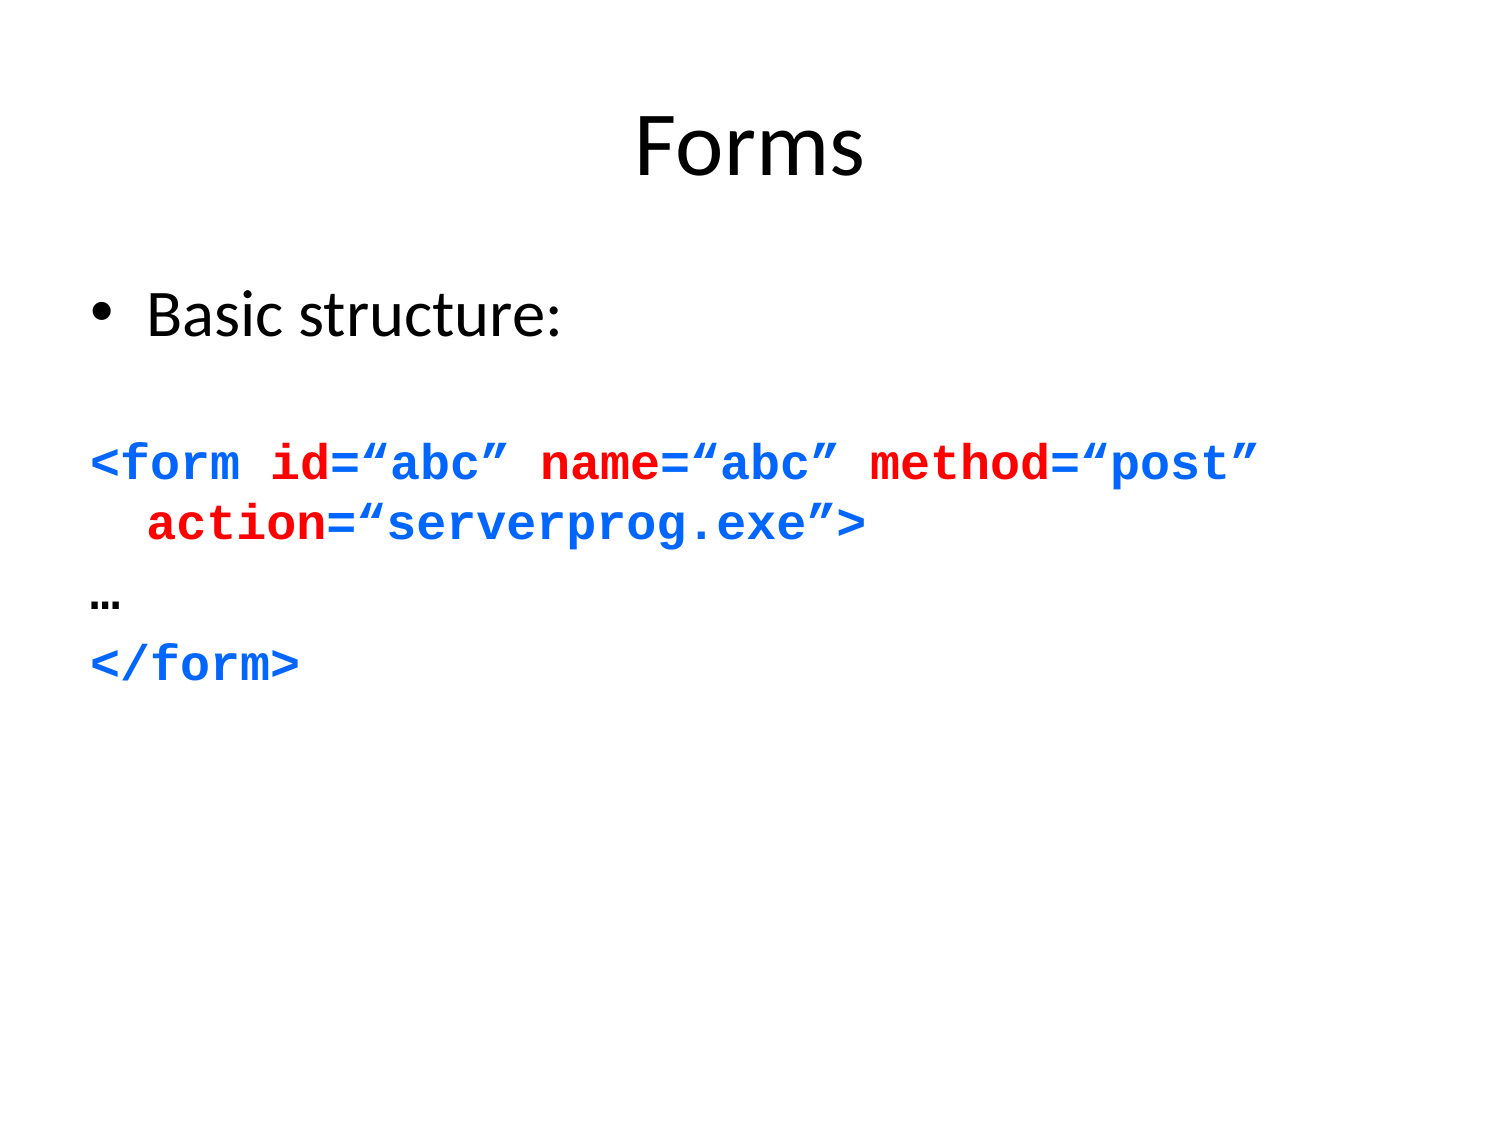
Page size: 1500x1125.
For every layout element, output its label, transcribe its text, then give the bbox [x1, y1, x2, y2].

title Forms [75, 45, 1425, 233]
list Basic structure: <form id=“abc” name=“abc” method=“post” action=“serverprog.exe”> … </form> [75, 262, 1425, 1005]
